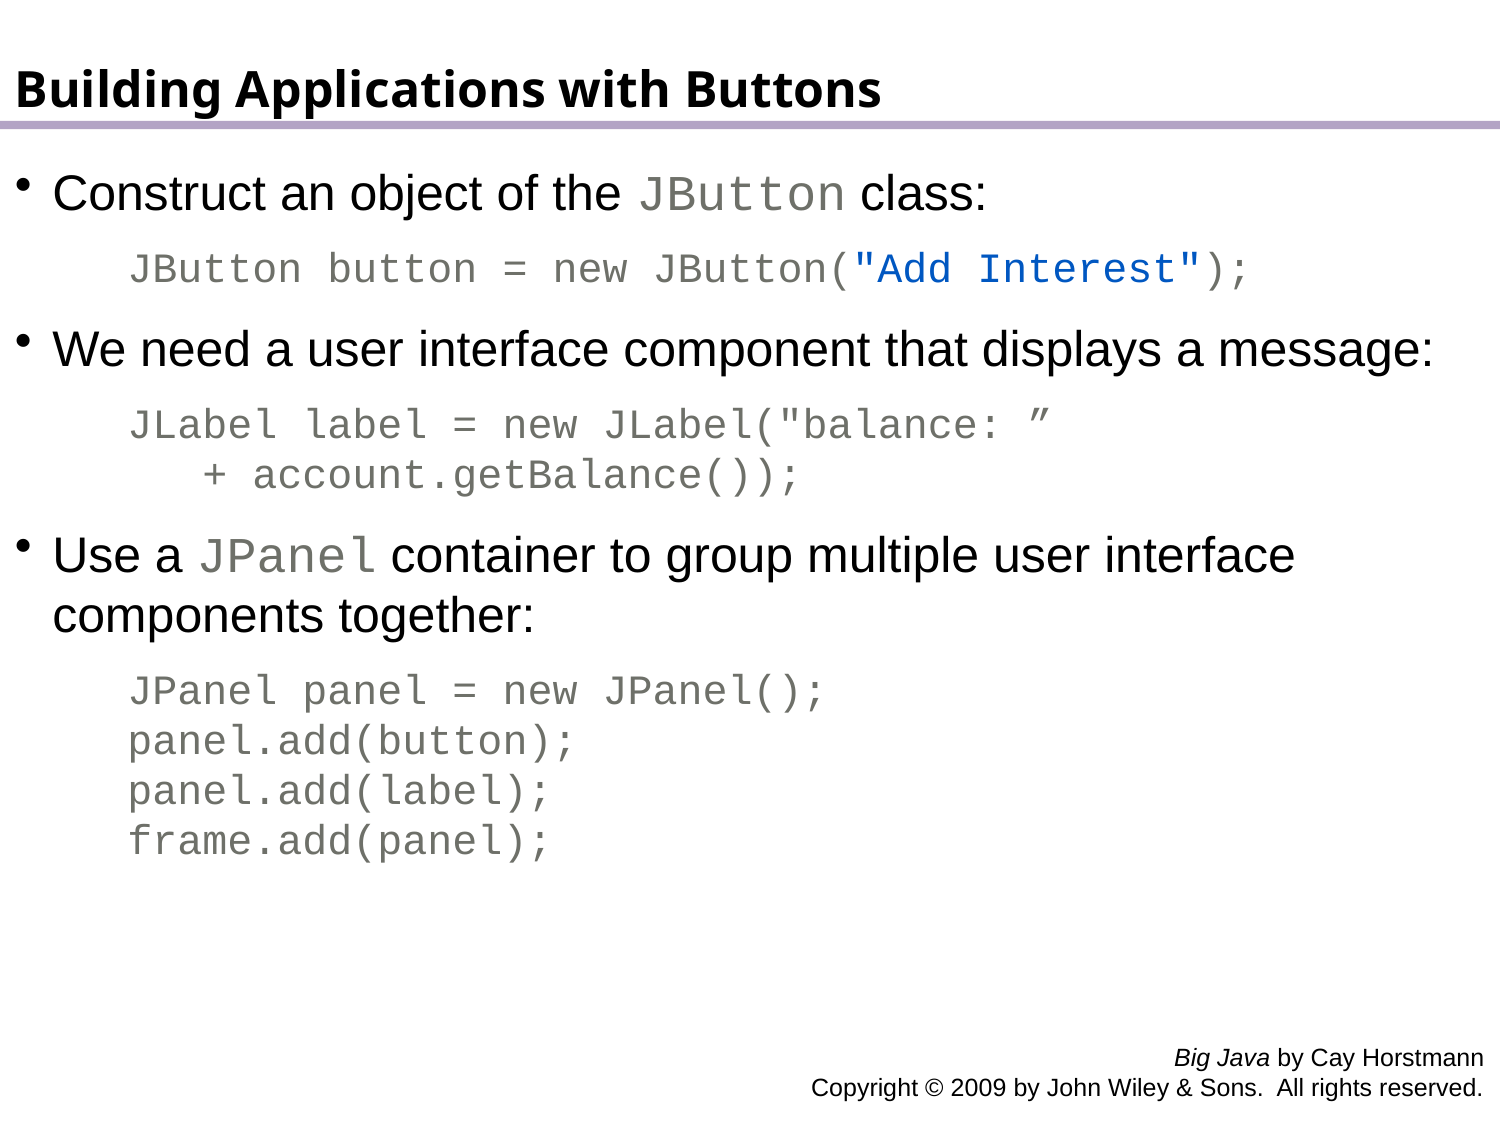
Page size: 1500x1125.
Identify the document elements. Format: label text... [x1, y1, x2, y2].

text_box Construct an object of the JButton class: JButton button = new JButton("Add Interest"); We need a user interface component that displays a message: JLabel label = new JLabel("balance: ” + account.getBalance()); Use a JPanel container to group multiple user interface components together: JPanel panel = new JPanel(); panel.add(button); panel.add(label); frame.add(panel); [0, 153, 1500, 871]
text_box Building Applications with Buttons [0, 49, 1150, 125]
footer Big Java by Cay Horstmann Copyright © 2009 by John Wiley & Sons. All rights reserved. [787, 1034, 1500, 1113]
